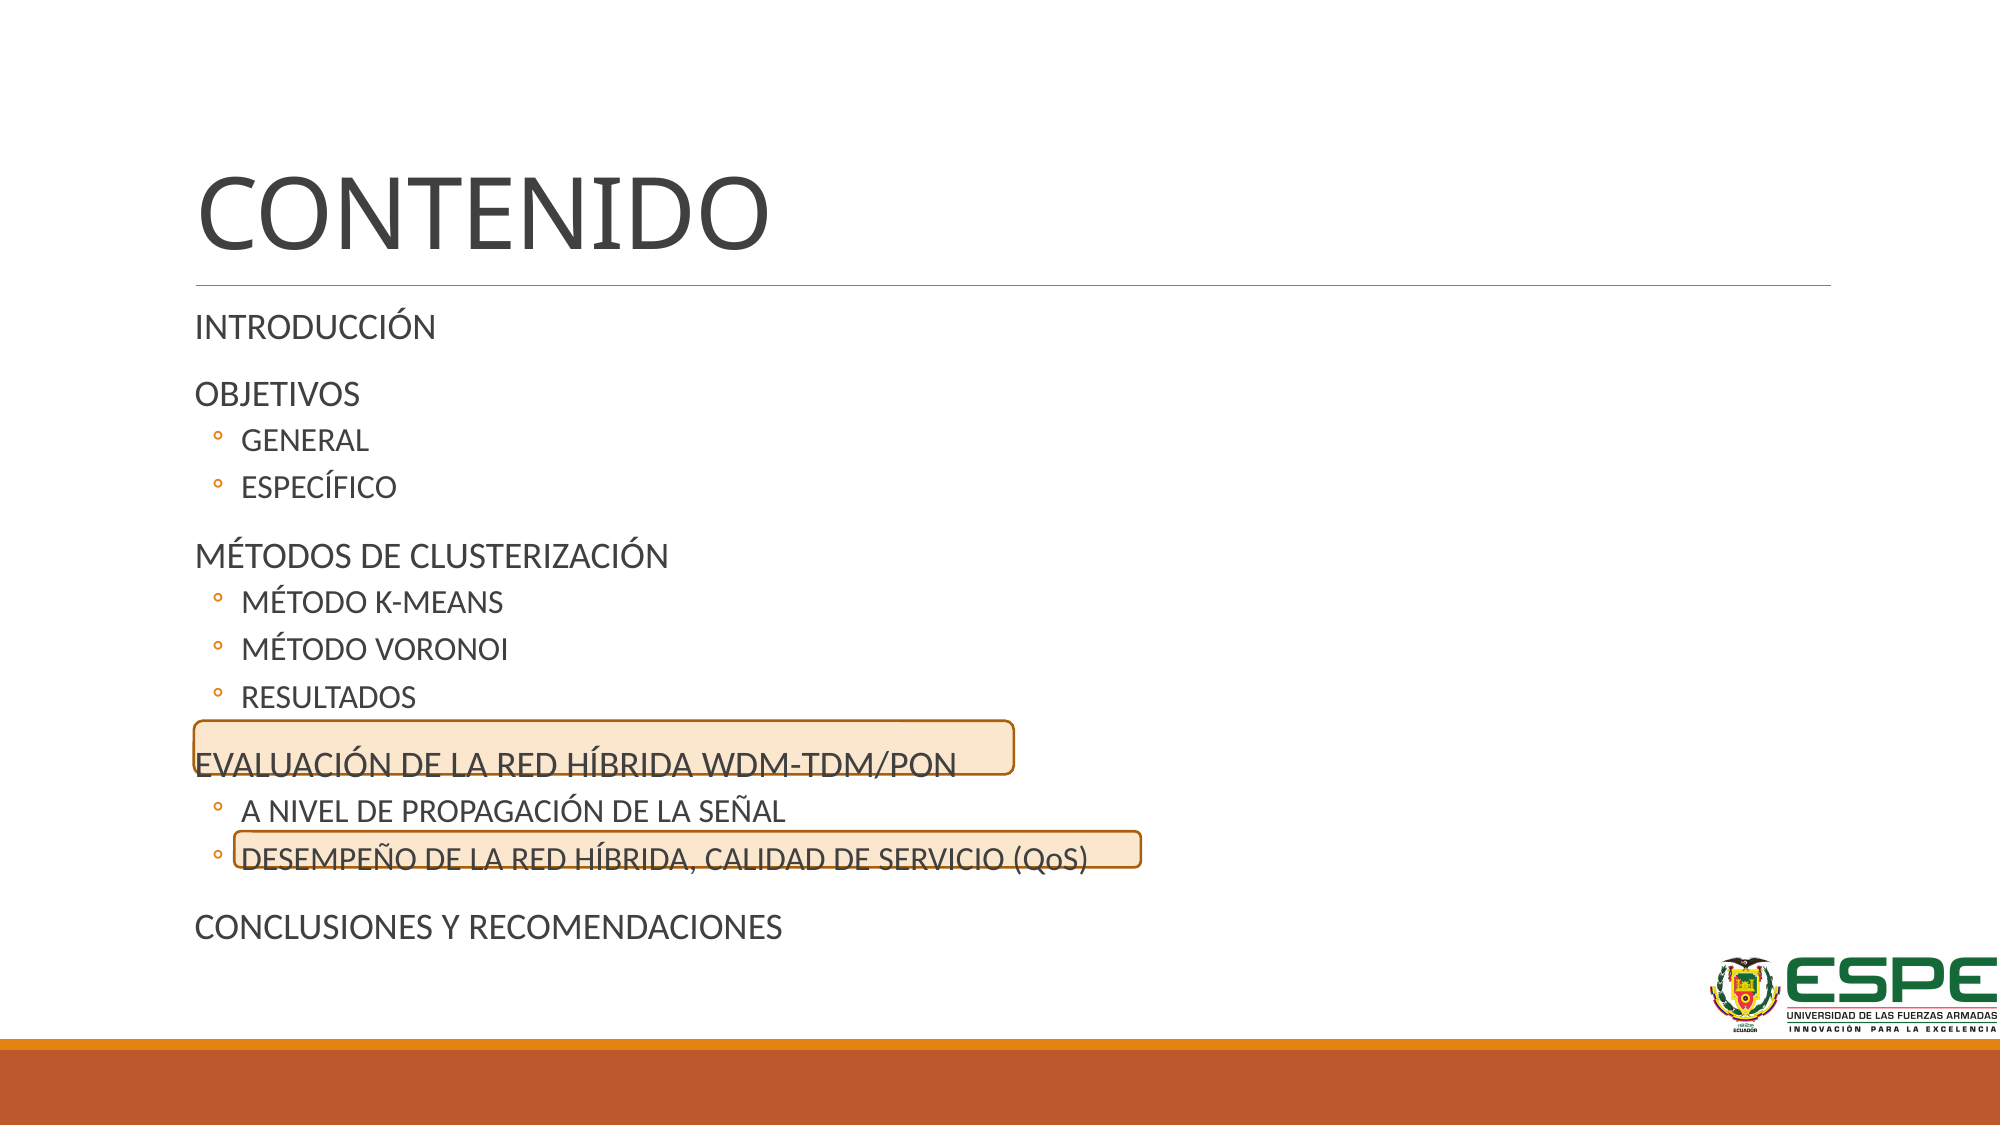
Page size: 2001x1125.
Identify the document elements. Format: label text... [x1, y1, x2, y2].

picture [1709, 957, 2000, 1037]
list INTRODUCCIÓN OBJETIVOS GENERAL ESPECÍFICO MÉTODOS DE CLUSTERIZACIÓN MÉTODO K-MEANS MÉTODO VORONOI RESULTADOS EVALUACIÓN DE LA RED HÍBRIDA WDM-TDM/PON A NIVEL DE PROPAGACIÓN DE LA SEÑAL DESEMPEÑO DE LA RED HÍBRIDA, CALIDAD DE SERVICIO (QoS) CONCLUSIONES Y RECOMENDACIONES [180, 300, 1830, 961]
title CONTENIDO [180, 39, 1830, 278]
